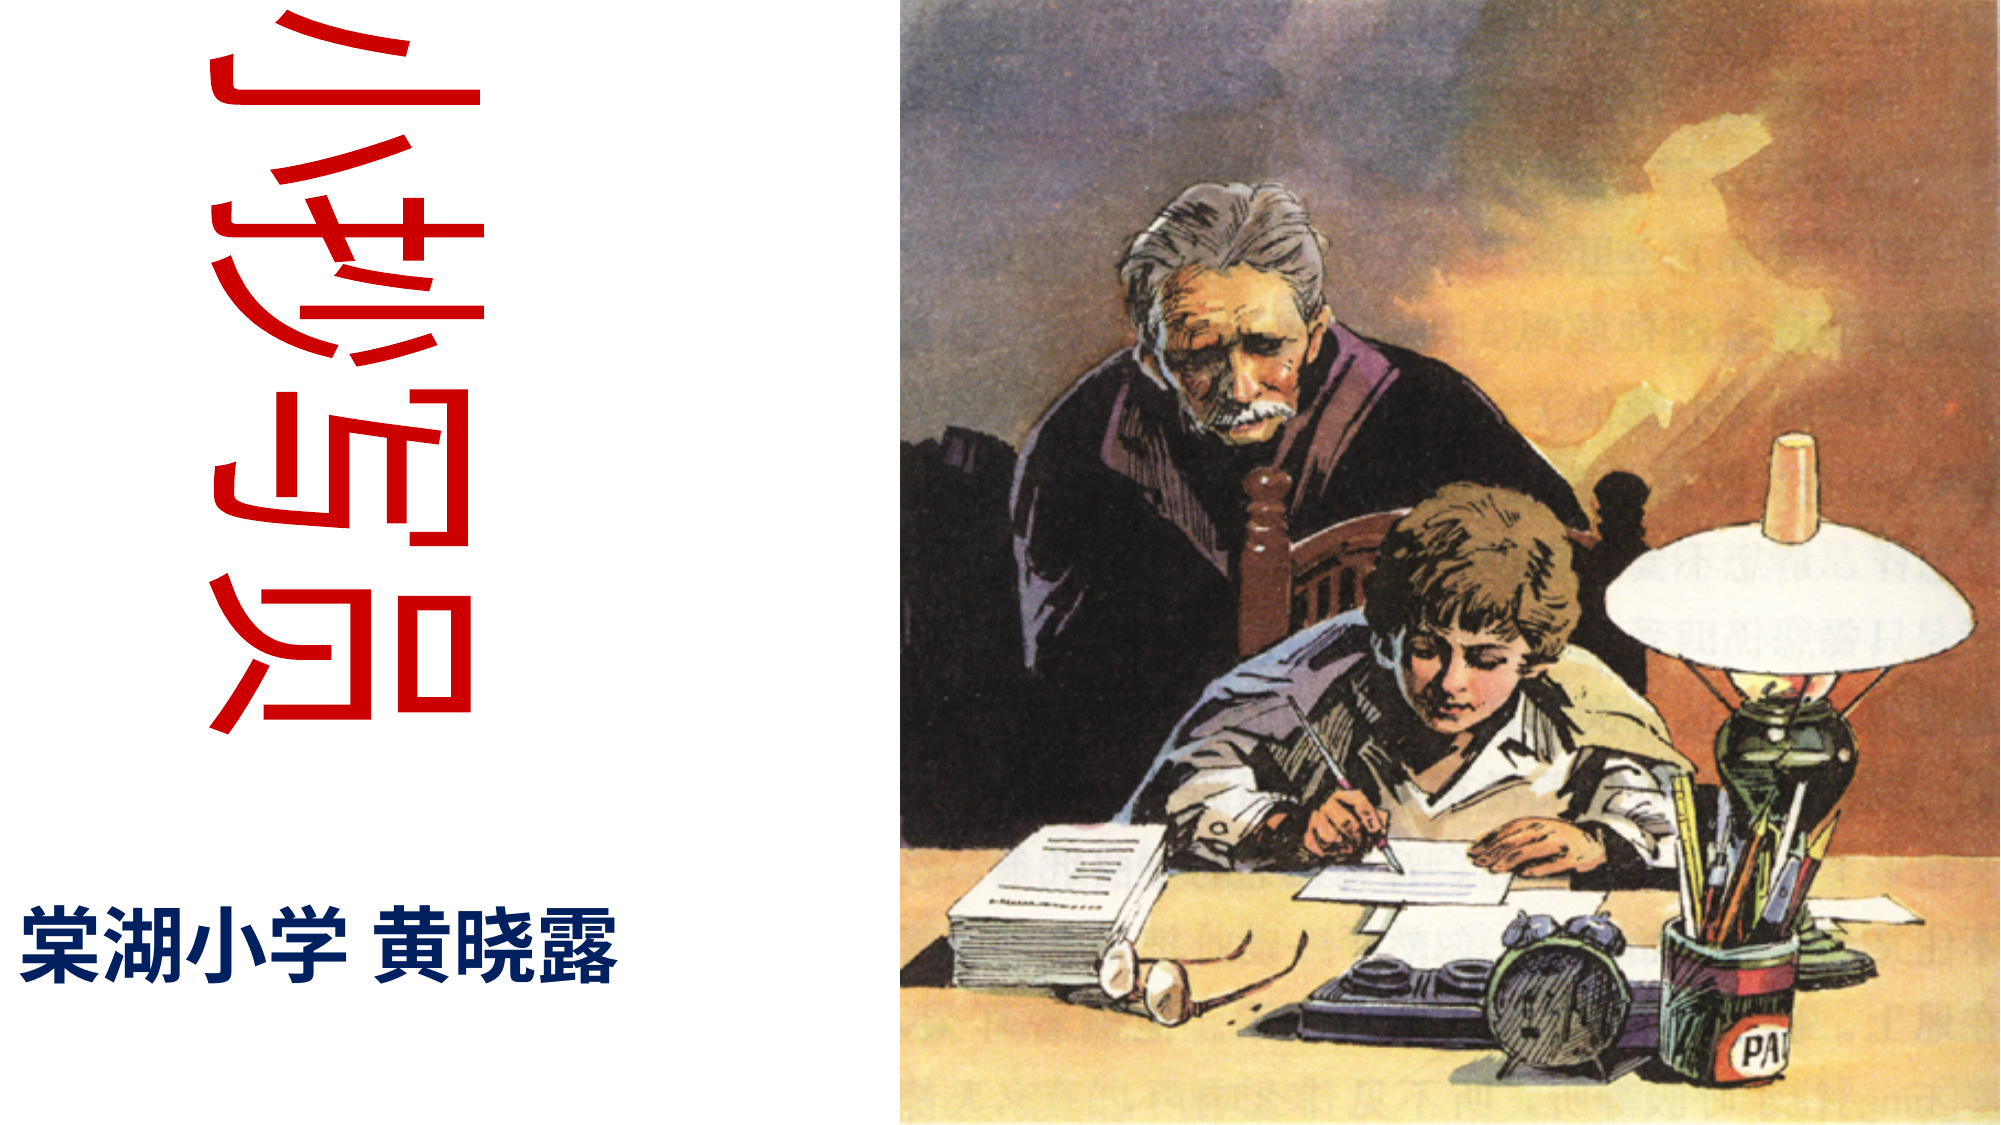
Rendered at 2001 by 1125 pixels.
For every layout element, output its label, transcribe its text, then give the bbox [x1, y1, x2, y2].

text_box 棠湖小学 黄晓露 [3, 885, 635, 1001]
picture [899, 0, 2000, 1125]
